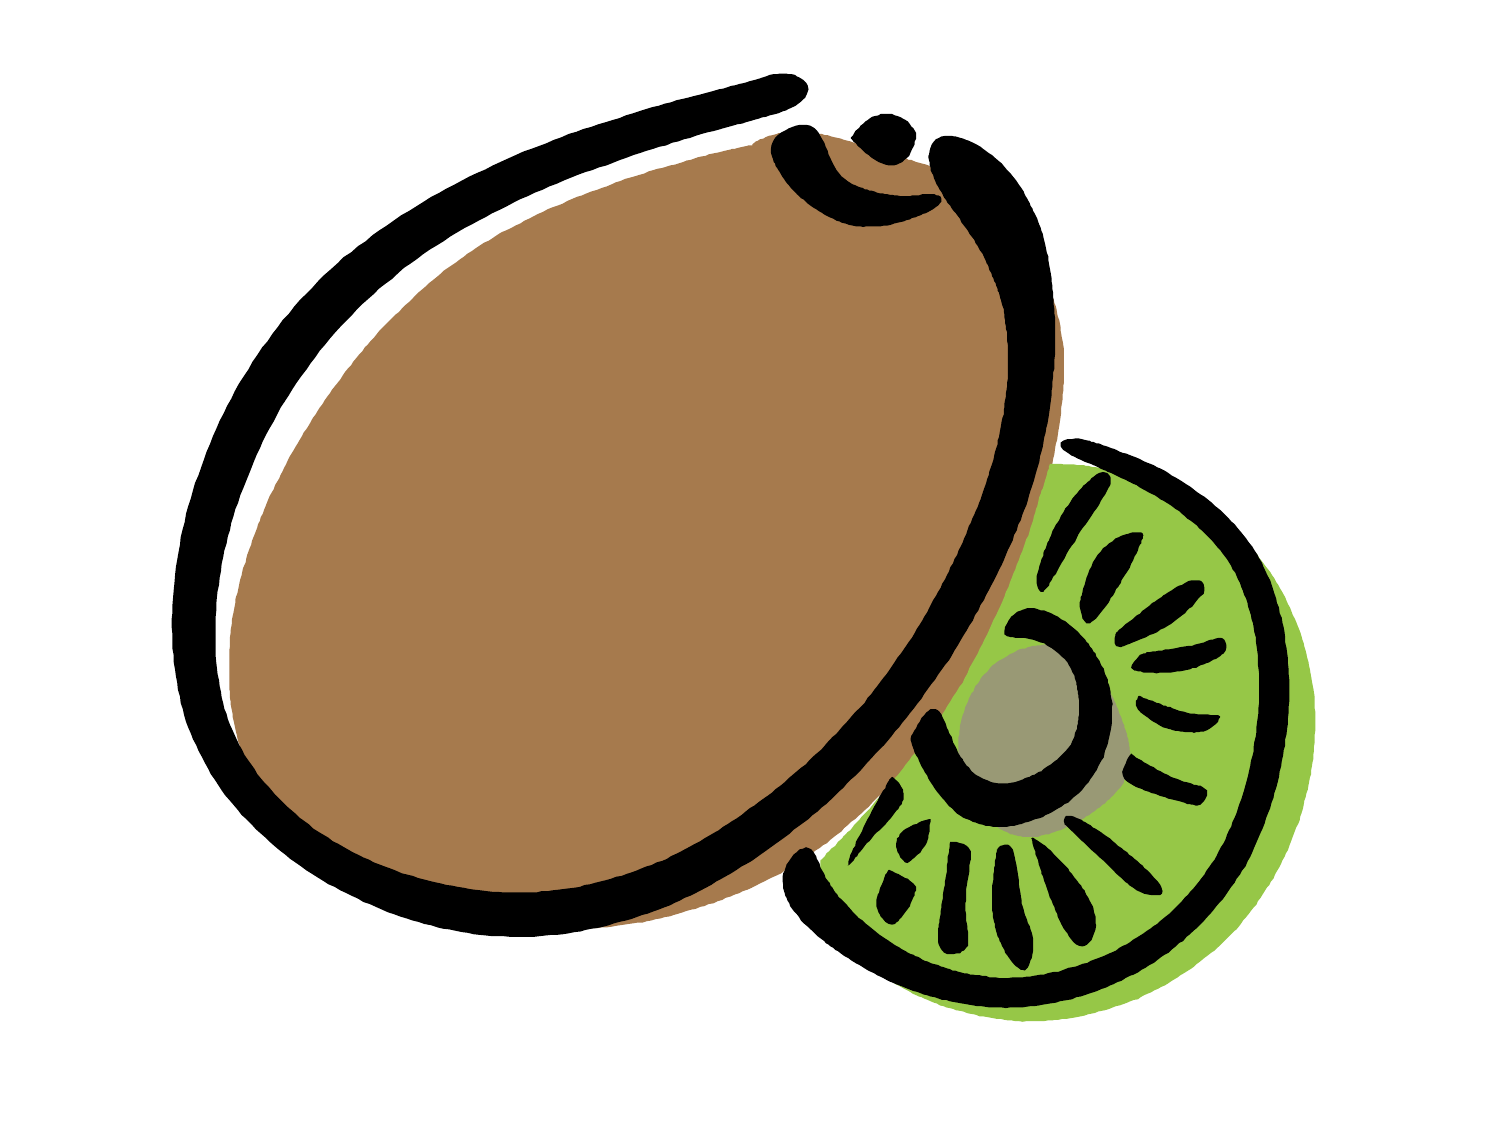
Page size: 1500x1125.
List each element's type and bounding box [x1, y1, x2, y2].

list [159, 59, 1330, 1036]
